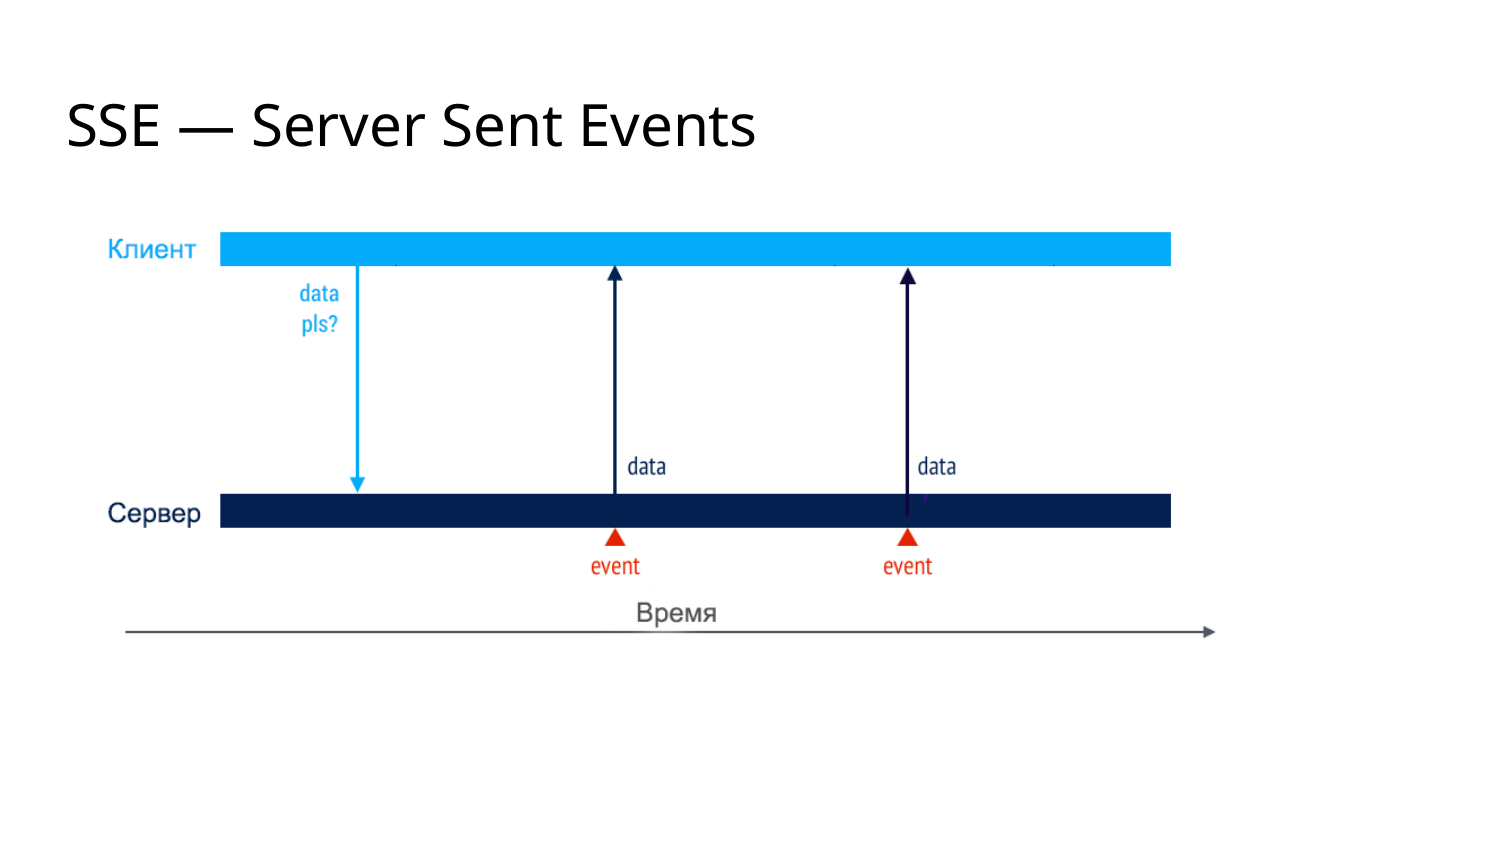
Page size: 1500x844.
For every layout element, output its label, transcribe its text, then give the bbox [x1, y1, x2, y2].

picture [50, 188, 1302, 674]
title SSE — Server Sent Events [51, 72, 1449, 167]
